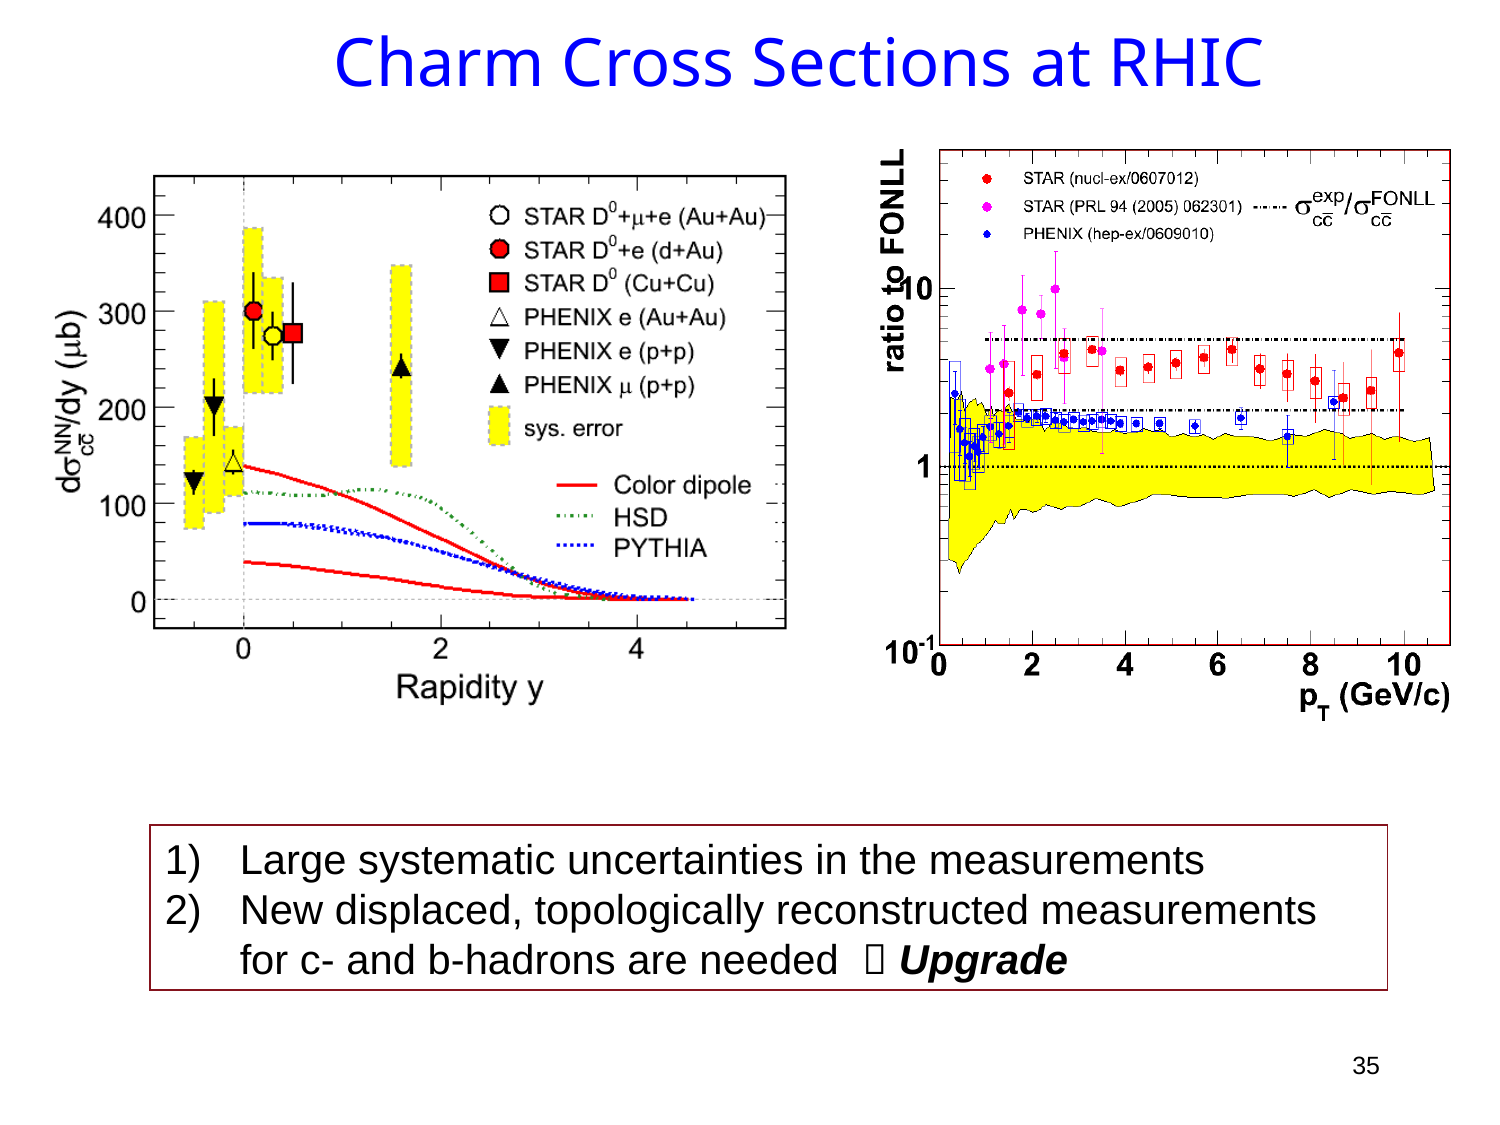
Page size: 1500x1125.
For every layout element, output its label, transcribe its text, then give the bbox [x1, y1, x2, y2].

title Charm Cross Sections at RHIC [162, 12, 1438, 100]
slide_number 35 [1337, 1042, 1425, 1103]
text_box Large systematic uncertainties in the measurements New displaced, topologically reconstructed measurements for c- and b-hadrons are needed  Upgrade [150, 825, 1388, 990]
picture [874, 139, 1463, 728]
picture [37, 149, 826, 713]
